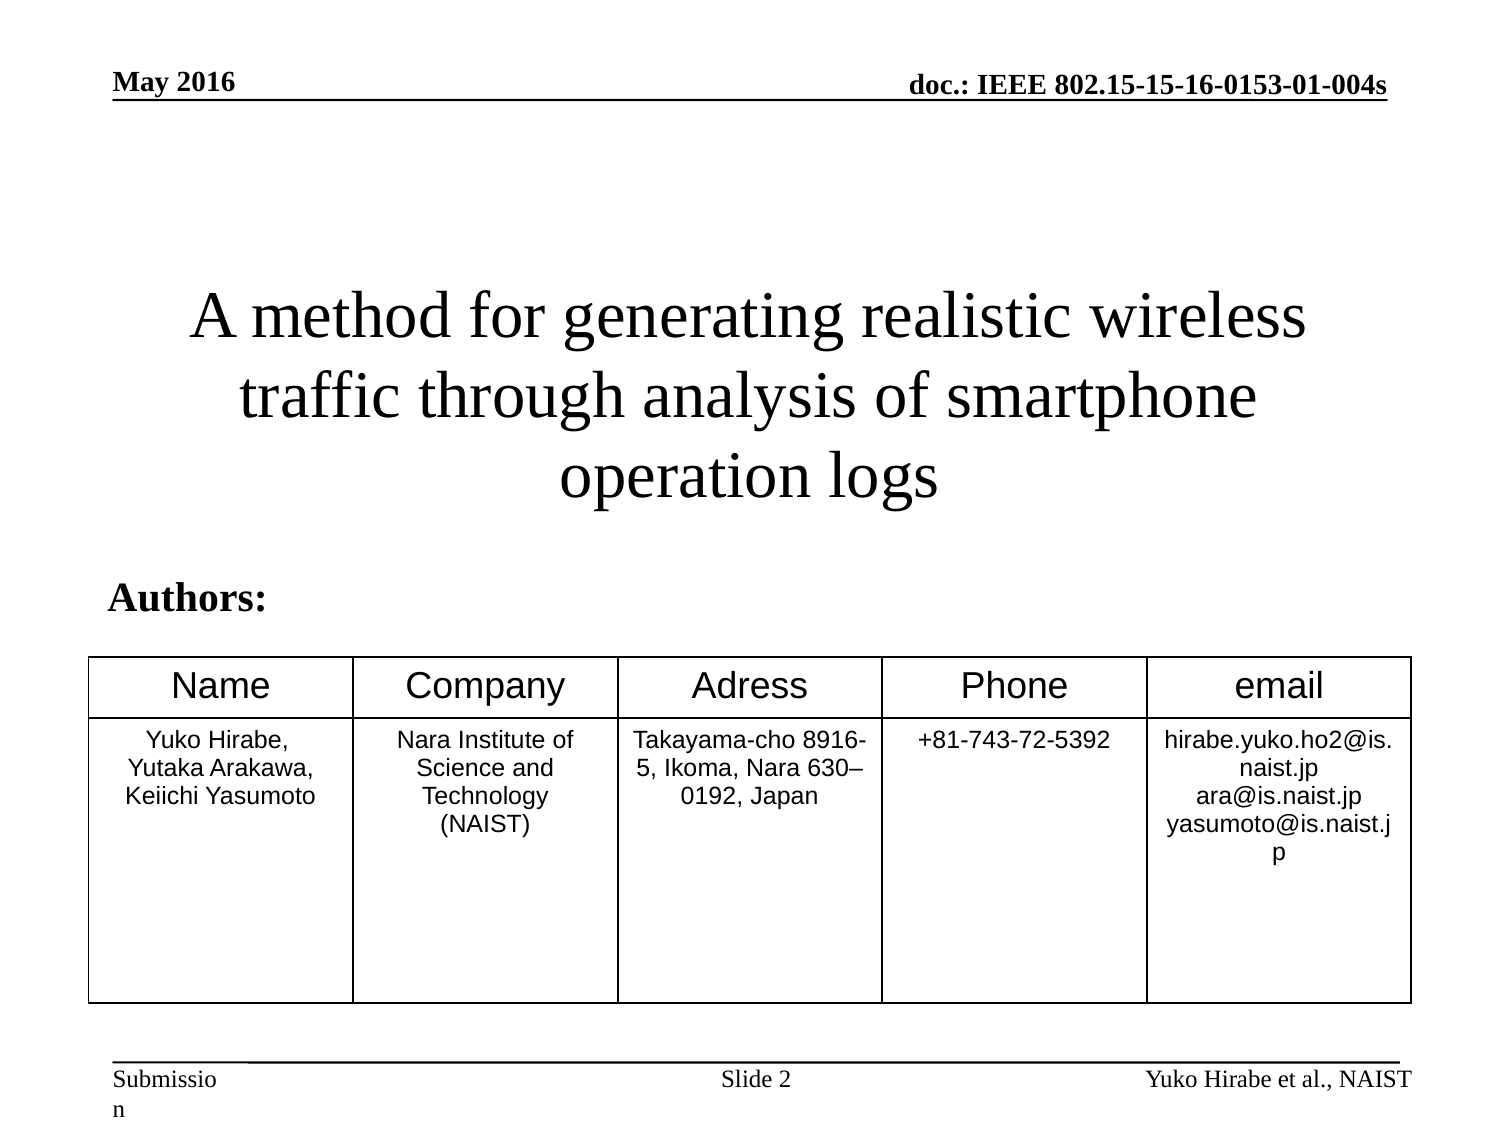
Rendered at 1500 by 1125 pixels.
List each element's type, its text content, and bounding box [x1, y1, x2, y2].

table_header Name [89, 658, 352, 717]
footer Yuko Hirabe et al., NAIST [900, 1062, 1413, 1093]
table_header Company [354, 658, 617, 717]
table_cell +81-743-72-5392 [883, 719, 1146, 1002]
table_header Phone [883, 658, 1146, 717]
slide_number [112, 62, 375, 98]
text_box Authors: [92, 562, 330, 625]
table_cell Nara Institute of Science and Technology (NAIST) [354, 719, 617, 1002]
slide_number Slide 2 [712, 1062, 800, 1093]
table_cell Takayama-cho 8916-5, Ikoma, Nara 630–0192, Japan [619, 719, 881, 1002]
table_header email [1148, 658, 1410, 717]
table_cell Yuko Hirabe, Yutaka Arakawa, Keiichi Yasumoto [89, 719, 352, 1002]
title A method for generating realistic wireless traffic through analysis of smartphone operation logs [112, 220, 1388, 563]
table_cell hirabe.yuko.ho2@is.naist.jp ara@is.naist.jp yasumoto@is.naist.jp [1148, 719, 1410, 1002]
table_header Adress [619, 658, 881, 717]
